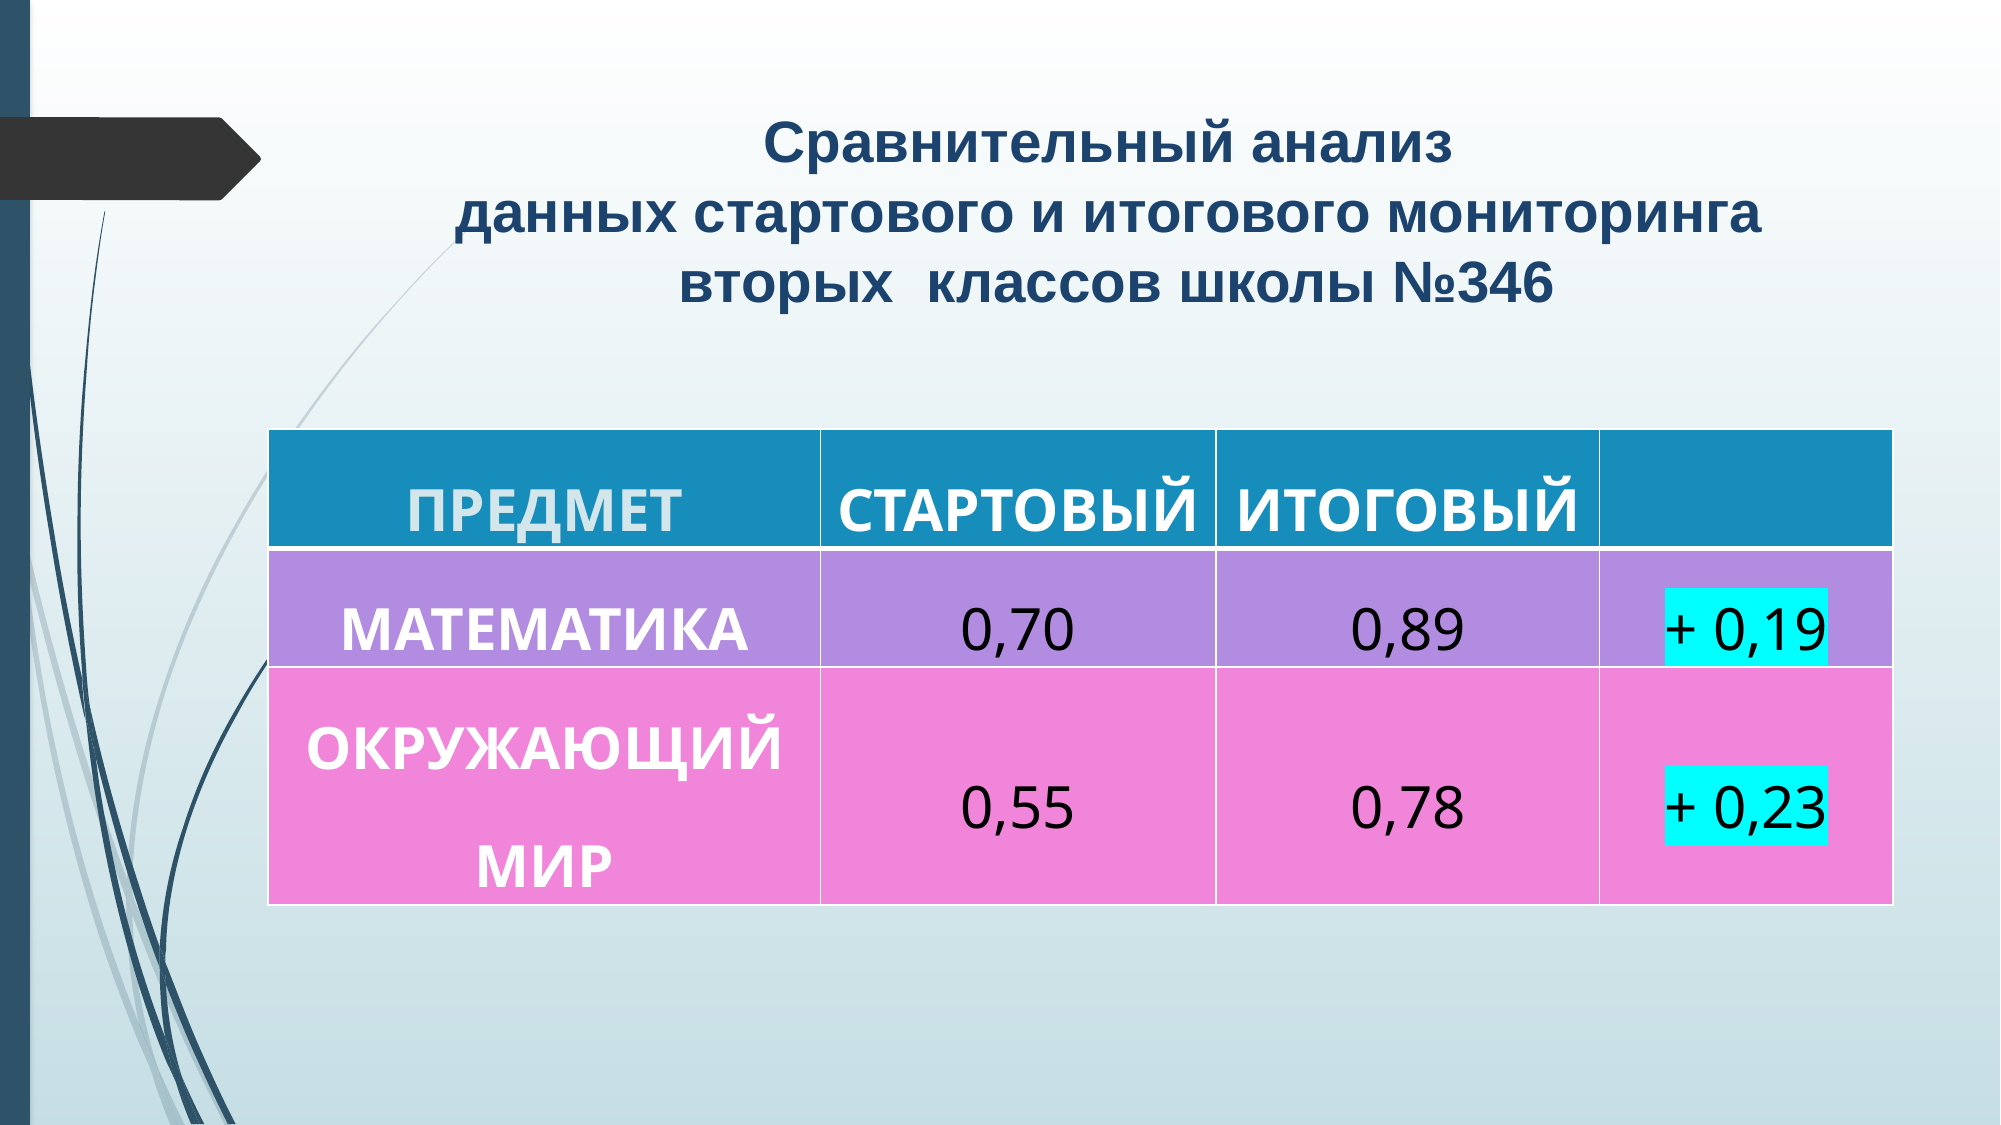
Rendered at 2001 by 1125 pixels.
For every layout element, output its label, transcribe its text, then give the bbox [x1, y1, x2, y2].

table_cell 0,89 [1217, 551, 1599, 666]
text_box Сравнительный анализ данных стартового и итогового мониторинга вторых классов школы №346 [340, 96, 1894, 382]
table_cell + 0,19 [1600, 551, 1892, 666]
table_header ИТОГОВЫЙ [1217, 430, 1599, 546]
table_cell МАТЕМАТИКА [269, 551, 820, 666]
table_header СТАРТОВЫЙ [821, 430, 1215, 546]
table_header ПРЕДМЕТ [269, 430, 820, 546]
table_cell ОКРУЖАЮЩИЙ МИР [269, 668, 820, 904]
table_cell + 0,23 [1600, 668, 1892, 904]
table_cell 0,70 [821, 551, 1215, 666]
table_cell 0,78 [1217, 668, 1599, 904]
table_header [1600, 430, 1892, 546]
table_cell 0,55 [821, 668, 1215, 904]
